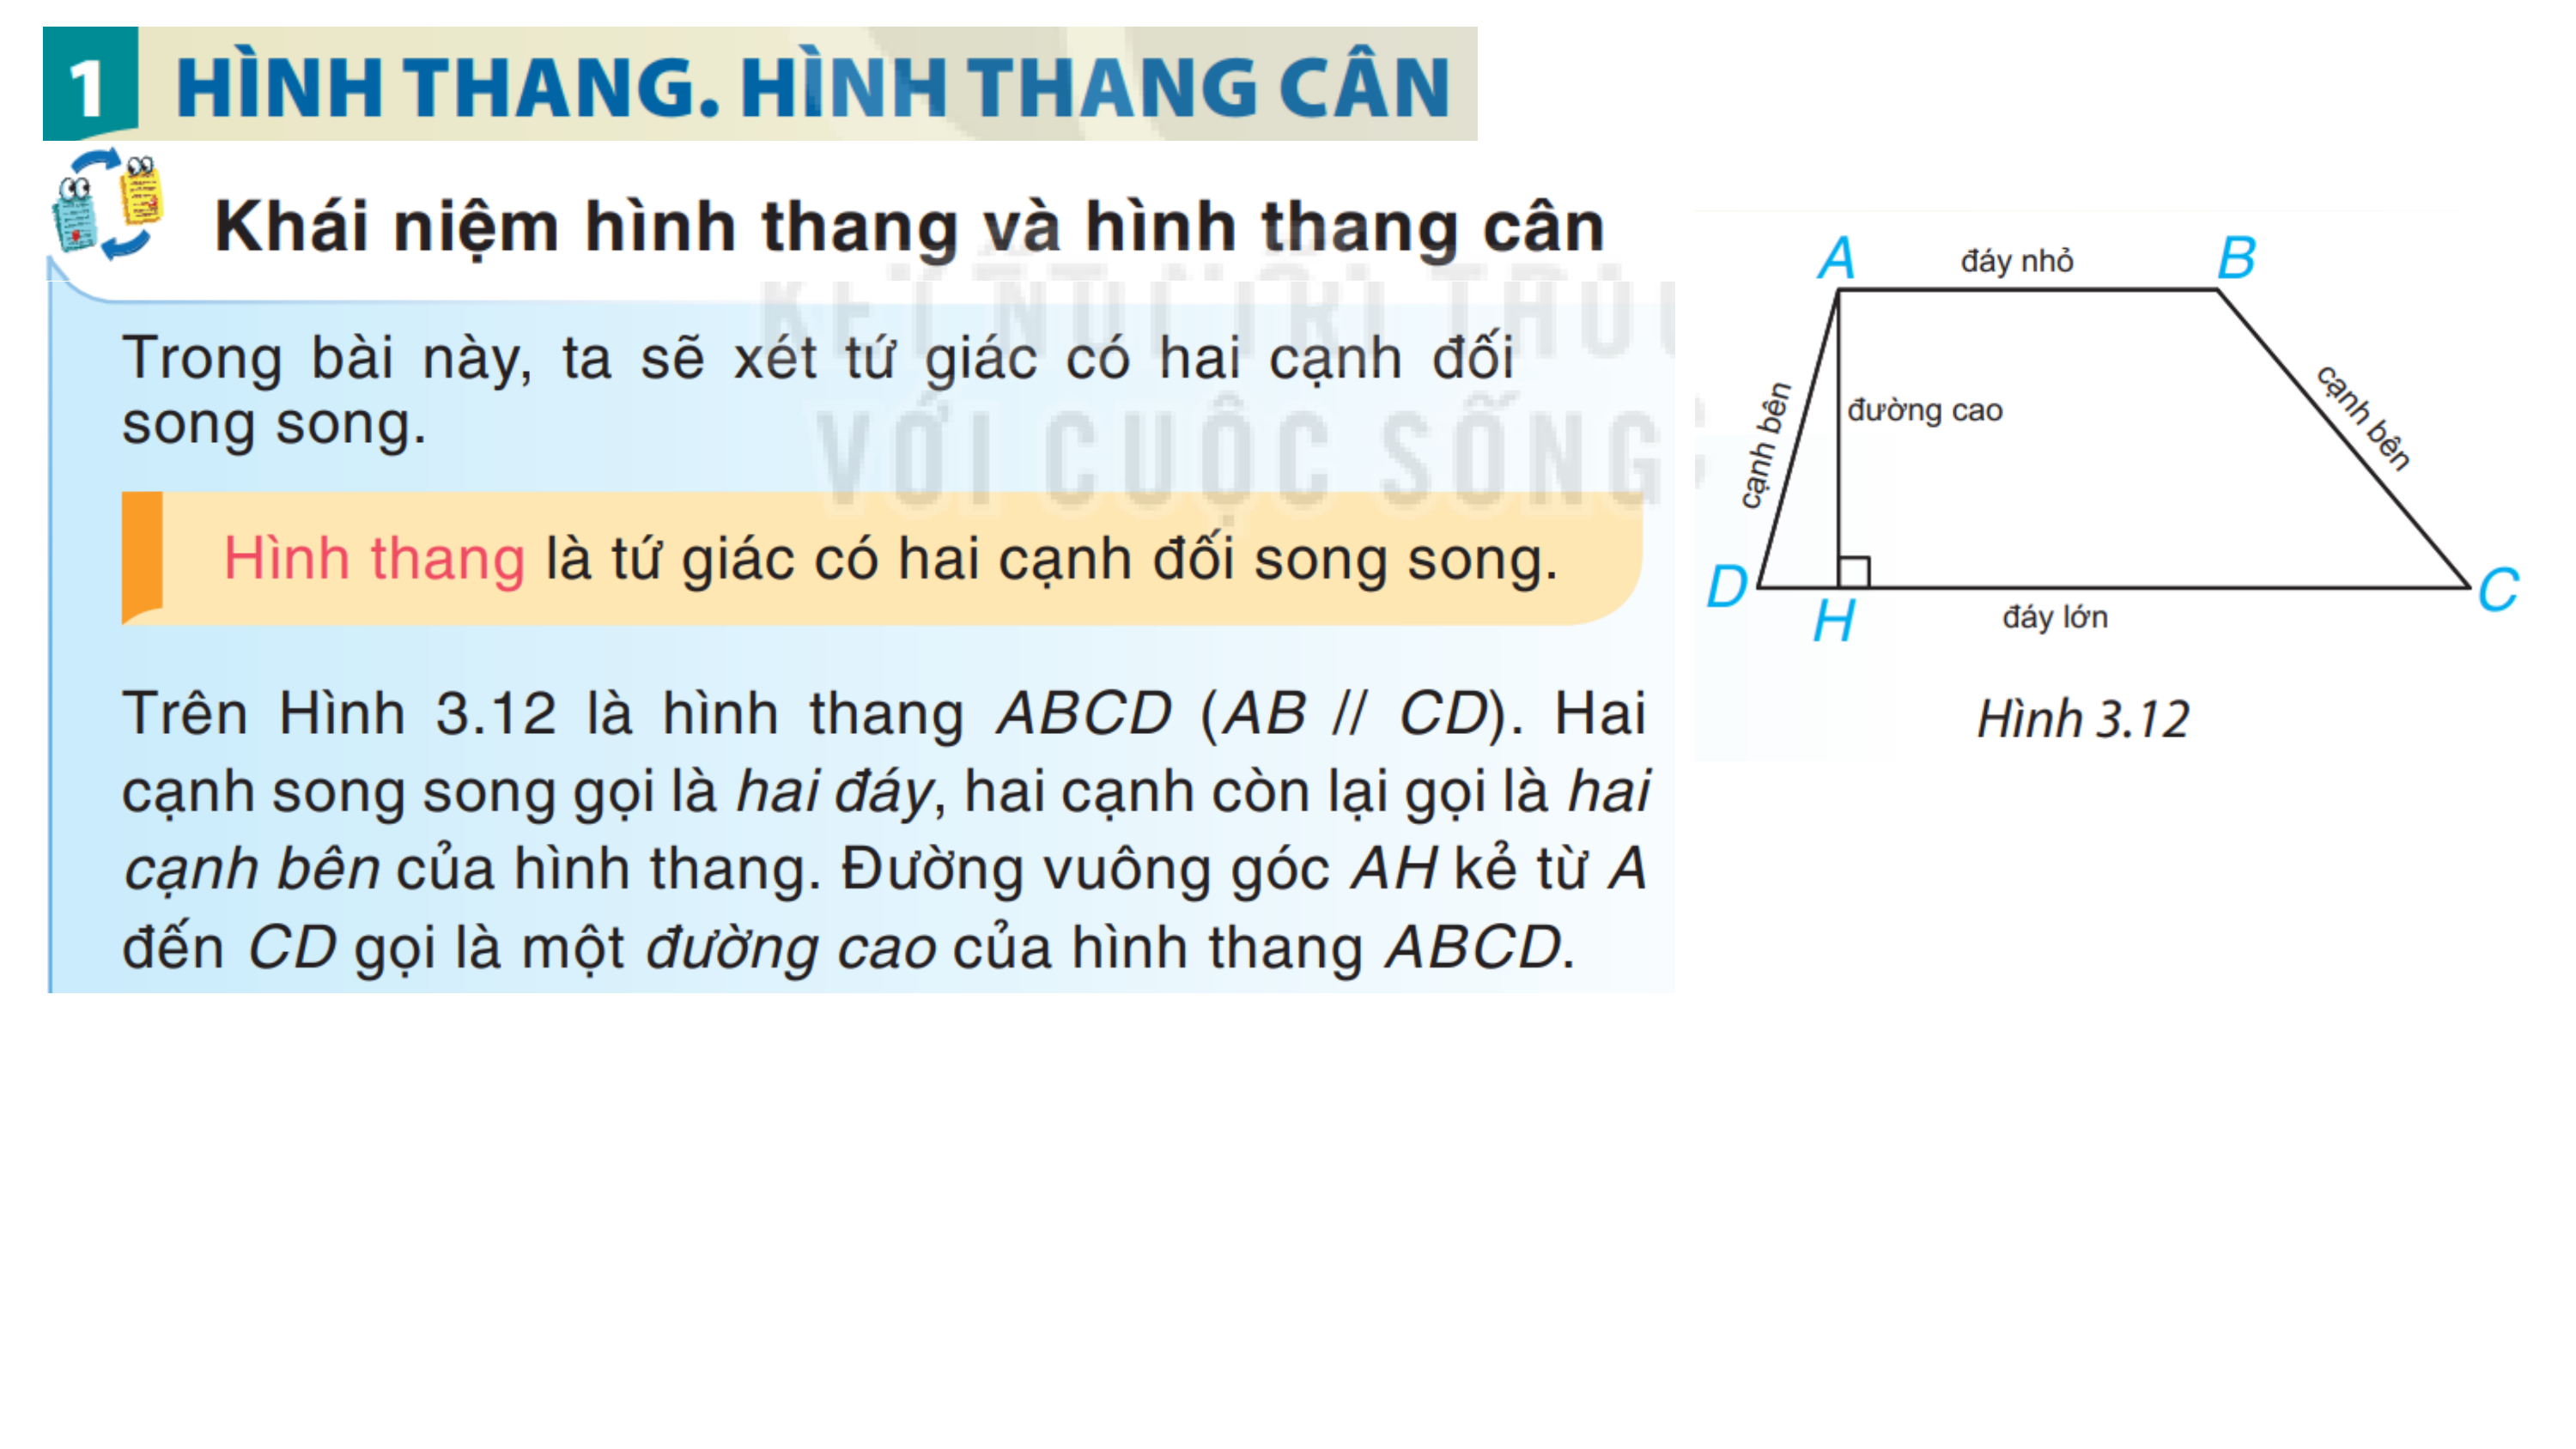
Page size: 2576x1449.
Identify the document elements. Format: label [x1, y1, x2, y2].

picture [1695, 210, 2536, 761]
picture [21, 26, 1676, 993]
